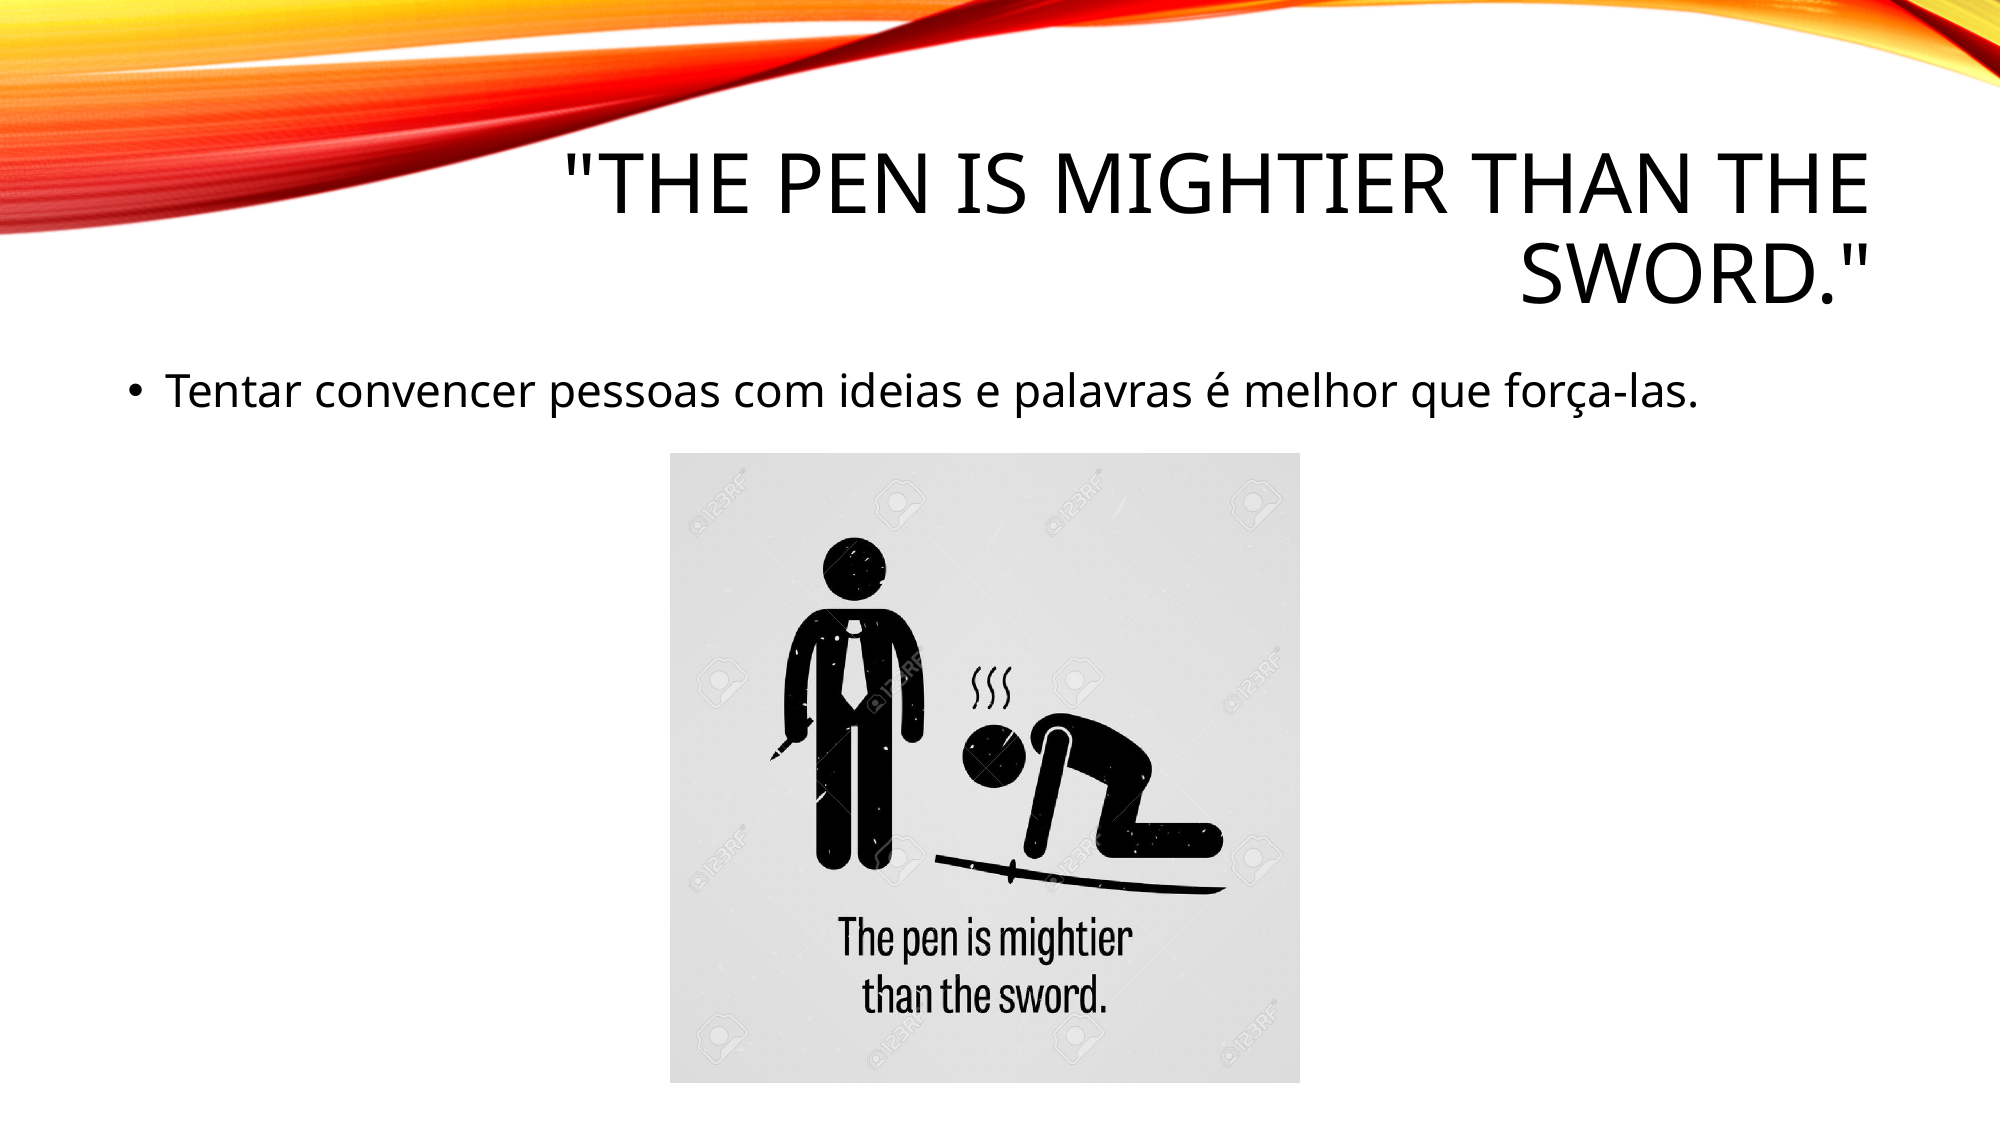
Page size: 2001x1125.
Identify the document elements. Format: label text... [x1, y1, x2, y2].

list Tentar convencer pessoas com ideias e palavras é melhor que força-las. [112, 360, 1888, 1021]
picture [0, 0, 2000, 237]
title "The pen is mightier than the sword." [474, 125, 1888, 338]
picture [670, 453, 1301, 1084]
